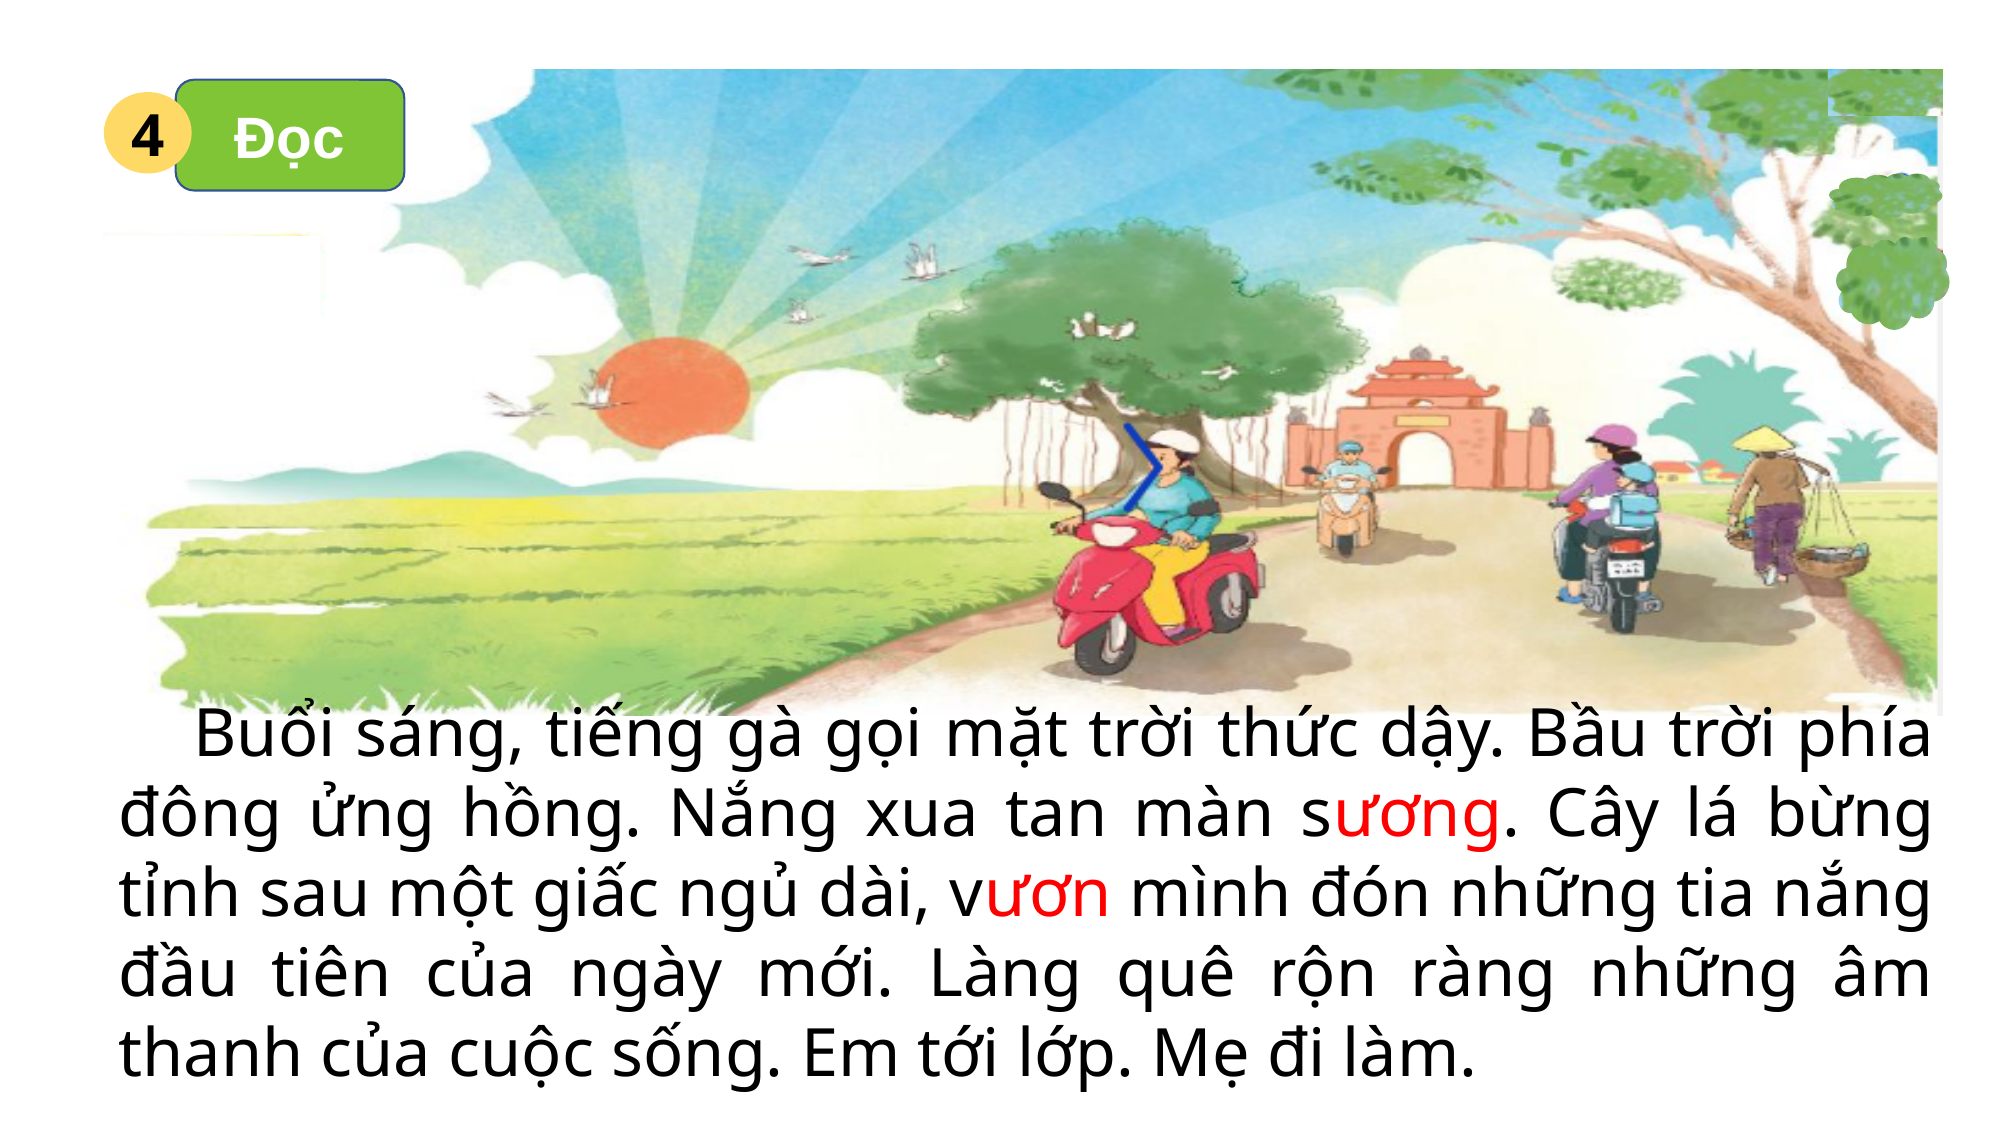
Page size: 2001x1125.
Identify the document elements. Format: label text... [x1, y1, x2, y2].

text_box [103, 79, 405, 191]
text_box Buổi sáng, tiếng gà gọi mặt trời thức dậy. Bầu trời phía đông ửng hồng. Nắng xua tan màn sương. Cây lá bừng tỉnh sau một giấc ngủ dài, vươn mình đón những tia nắng đầu tiên của ngày mới. Làng quê rộn ràng những âm thanh của cuộc sống. Em tới lớp. Mẹ đi làm. [103, 716, 1950, 1098]
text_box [87, 69, 1950, 716]
